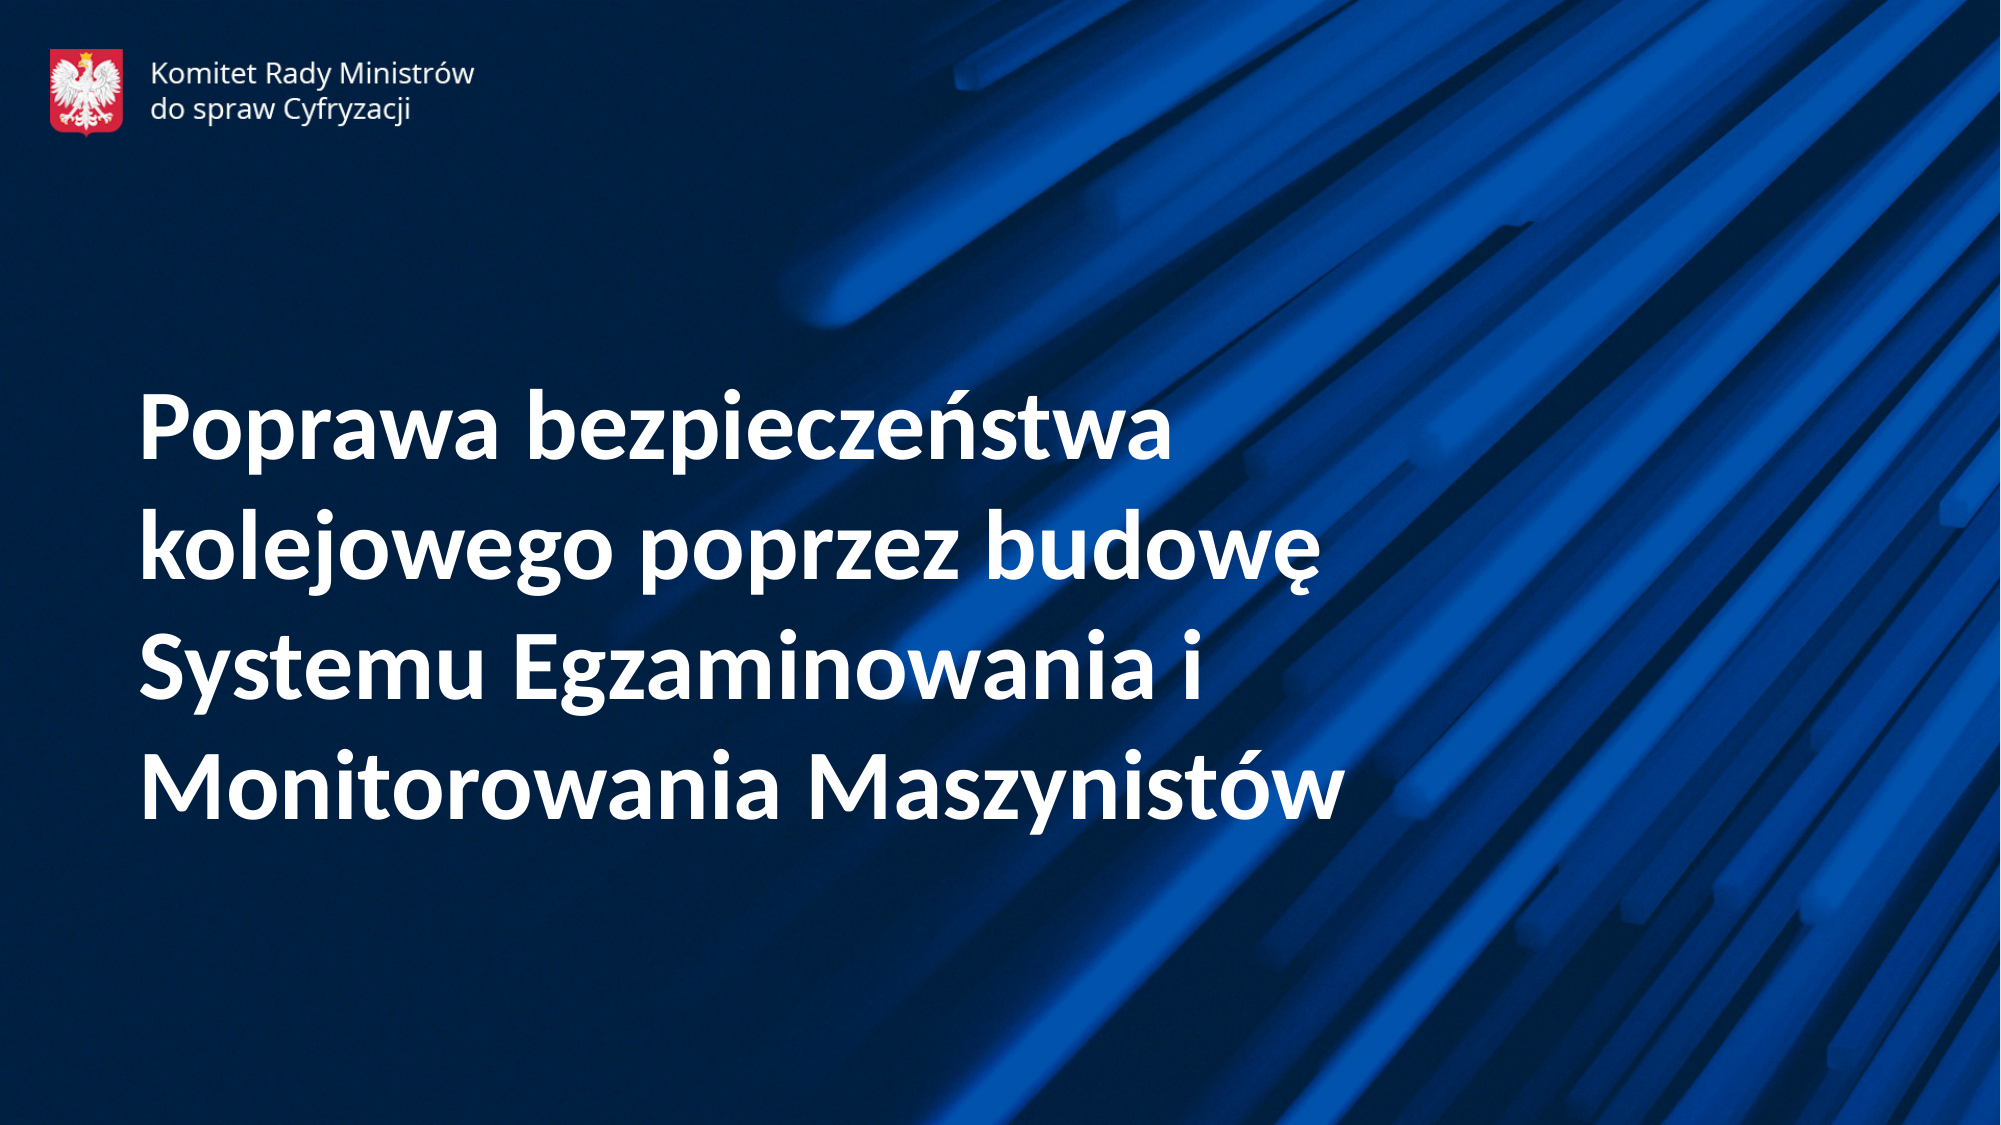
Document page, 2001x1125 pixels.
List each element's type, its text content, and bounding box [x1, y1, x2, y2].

picture [0, 0, 2001, 1125]
text_box Poprawa bezpieczeństwa kolejowego poprzez budowę Systemu Egzaminowania i Monitorowania Maszynistów [123, 352, 1443, 847]
